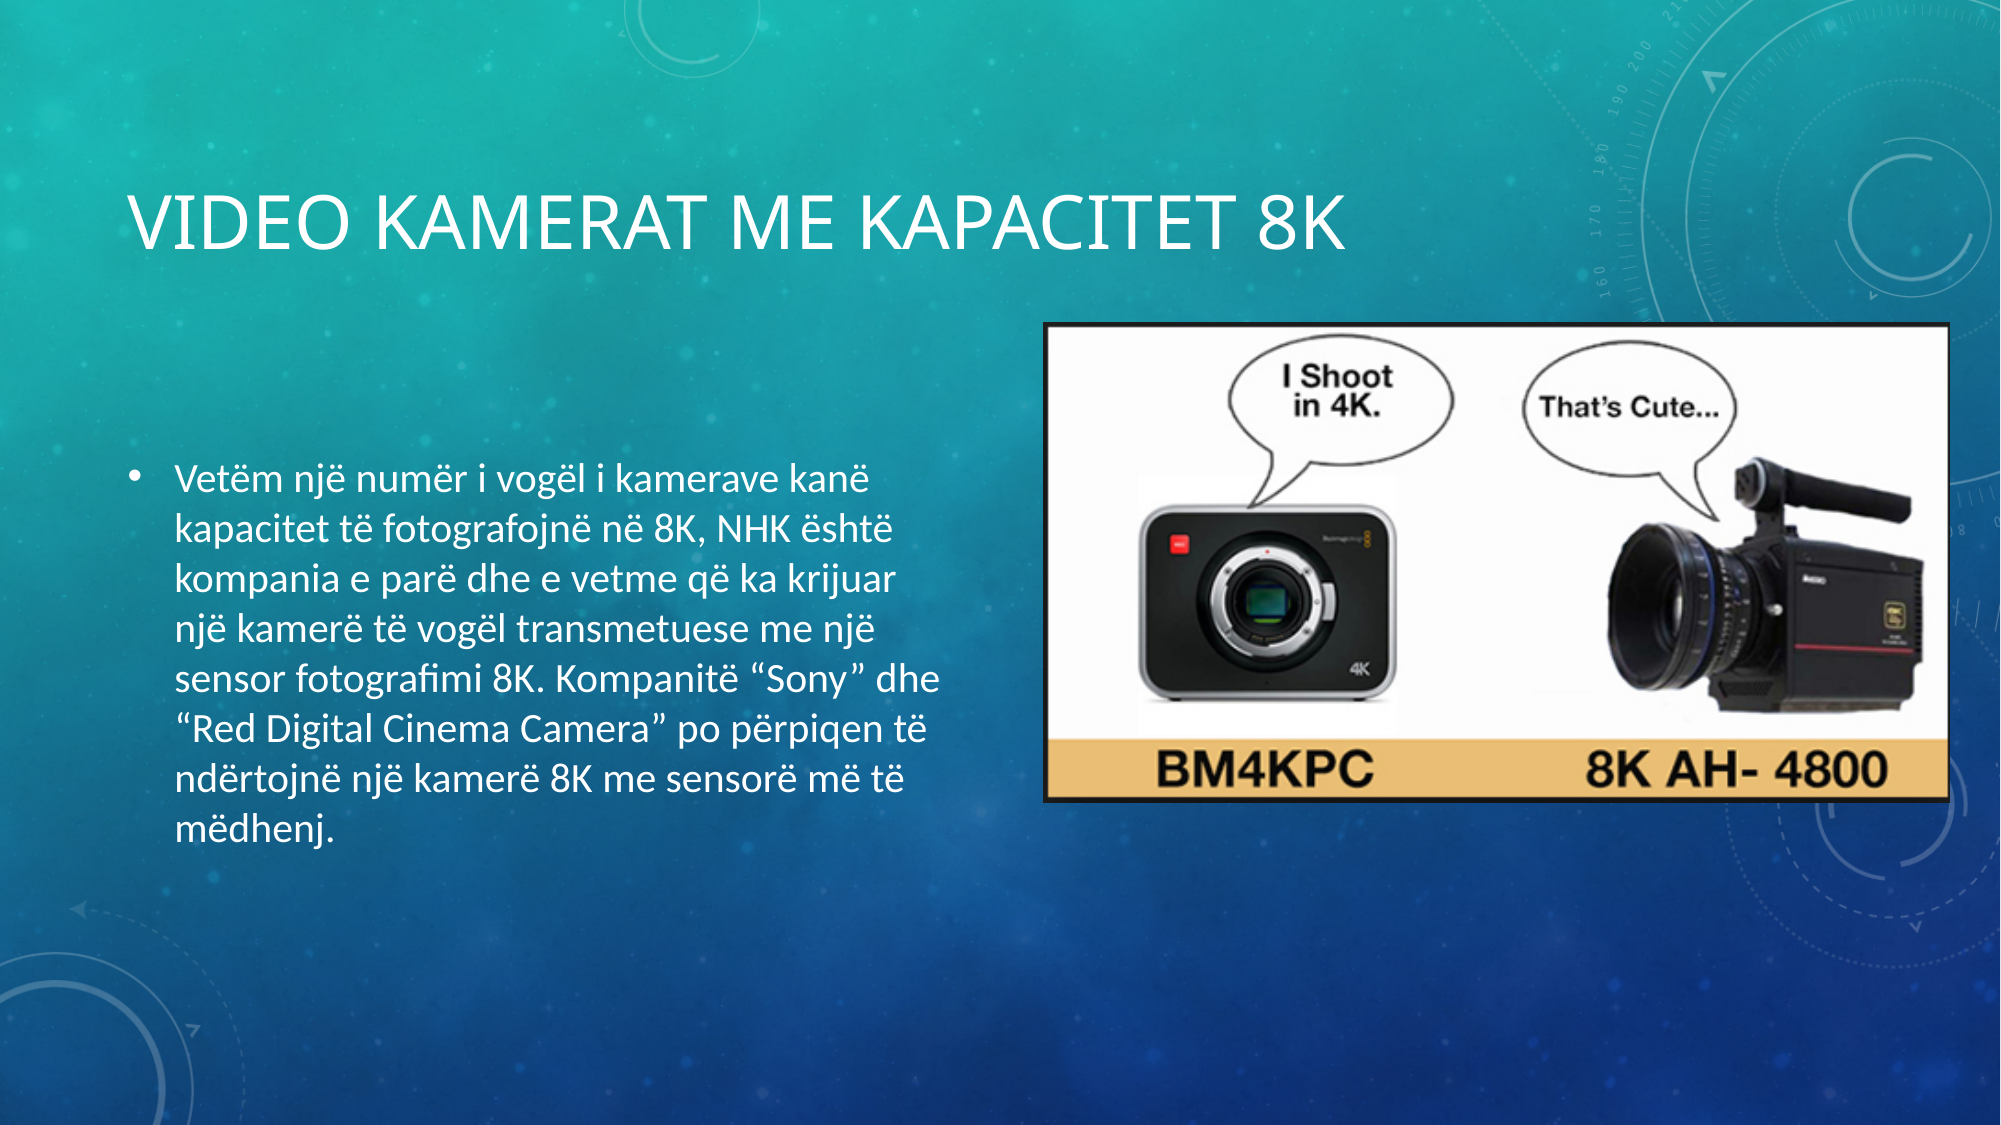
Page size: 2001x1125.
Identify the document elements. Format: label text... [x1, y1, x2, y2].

list Vetëm një numër i vogël i kamerave kanë kapacitet të fotografojnë në 8K, NHK është kompania e parë dhe e vetme që ka krijuar një kamerë të vogël transmetuese me një sensor fotografimi 8K. Kompanitë “Sony” dhe “Red Digital Cinema Camera” po përpiqen të ndërtojnë një kamerë 8K me sensorë më të mëdhenj. [112, 351, 1775, 950]
picture [0, 0, 2001, 1125]
title VIDEO KAMERAT ME KAPACITET 8K [112, 99, 1775, 339]
